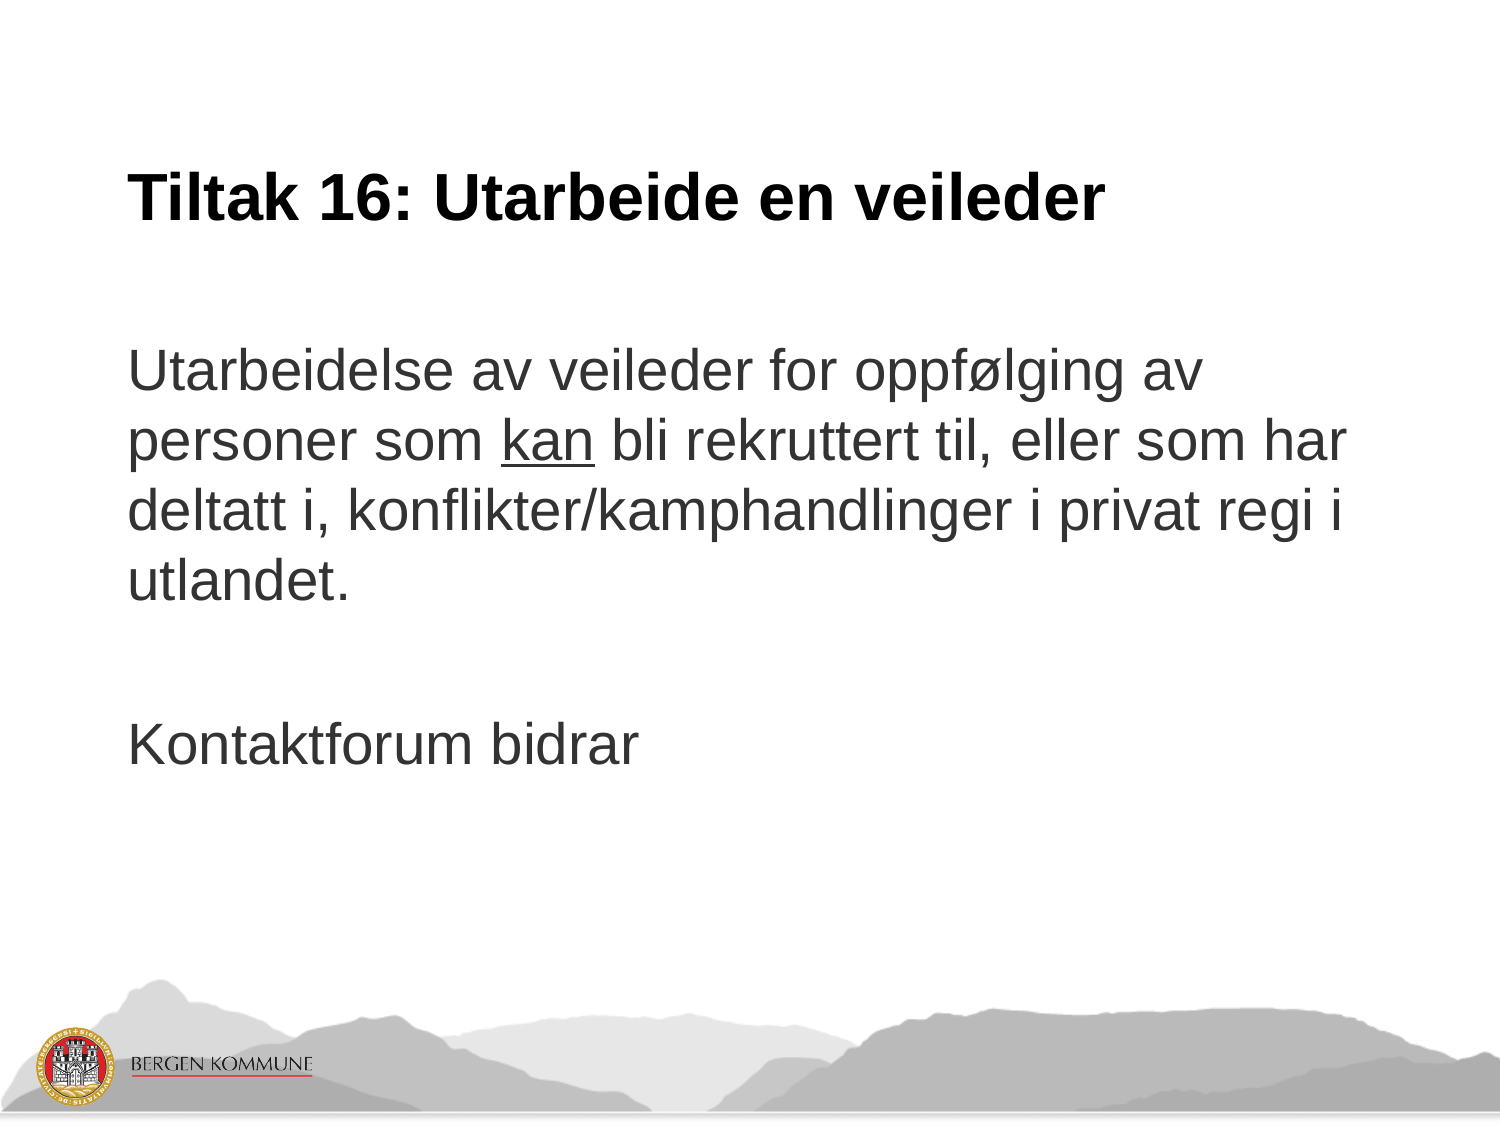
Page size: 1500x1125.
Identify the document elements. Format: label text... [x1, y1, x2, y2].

picture [0, 0, 1500, 1125]
list Utarbeidelse av veileder for oppfølging av personer som kan bli rekruttert til, eller som har deltatt i, konflikter/kamphandlinger i privat regi i utlandet. Kontaktforum bidrar [112, 324, 1388, 1001]
title Tiltak 16: Utarbeide en veileder [112, 99, 1388, 288]
